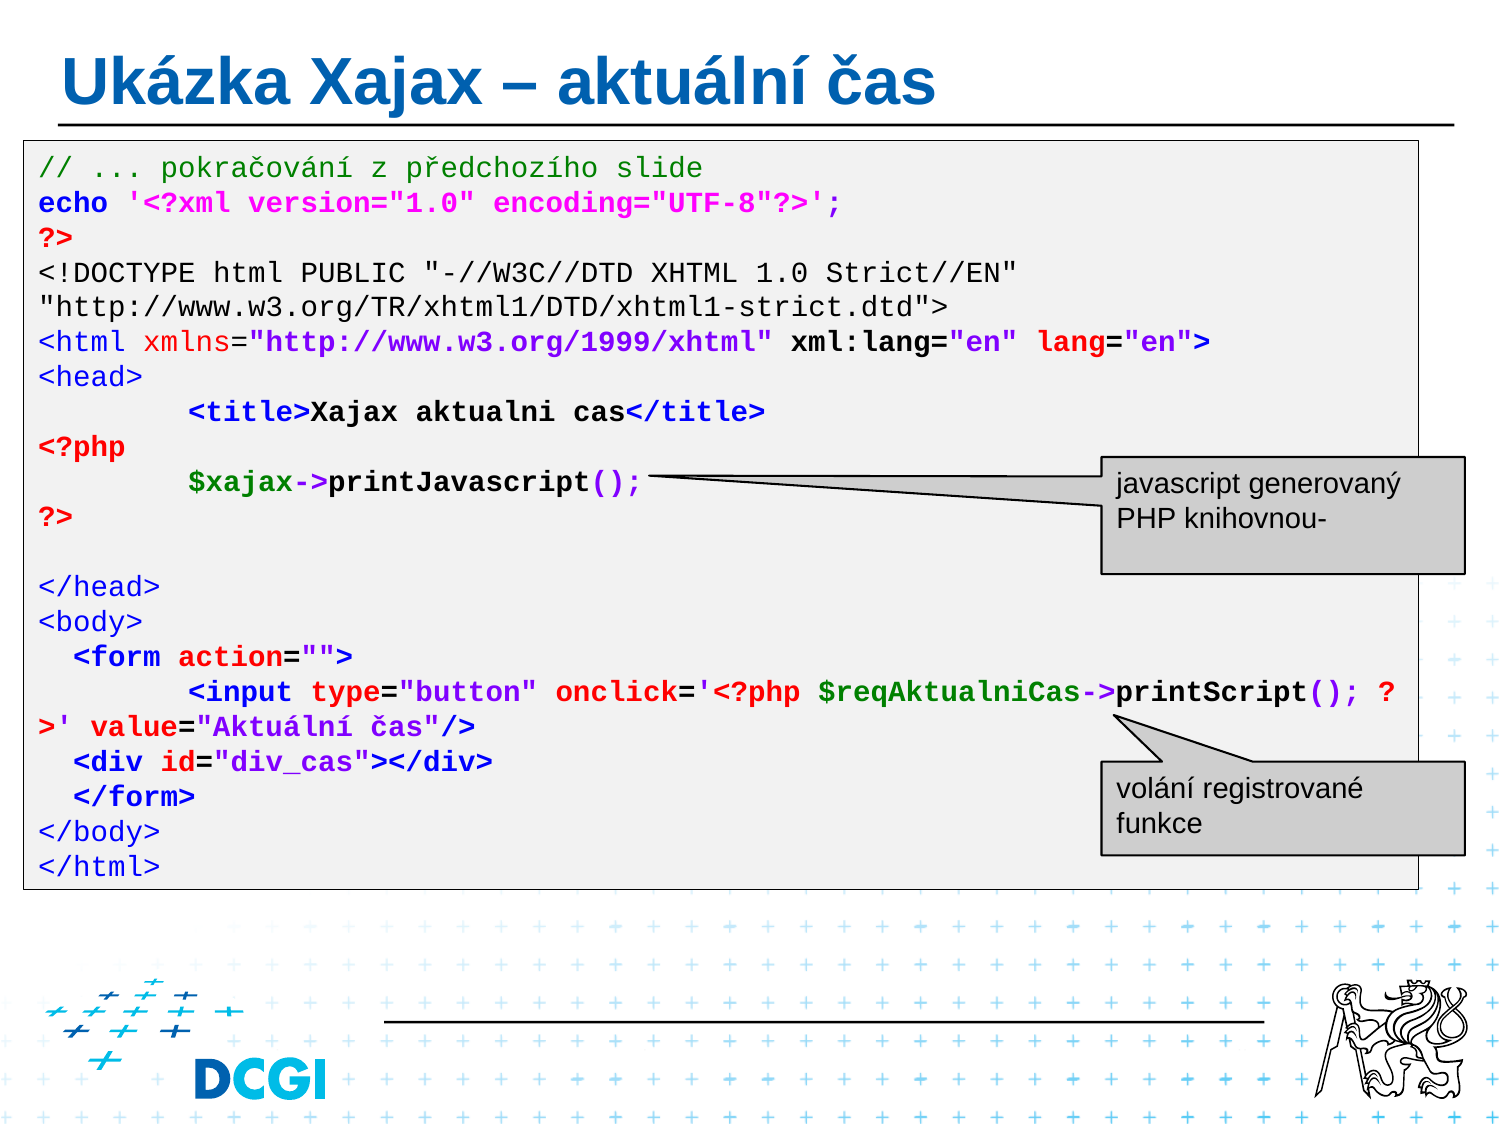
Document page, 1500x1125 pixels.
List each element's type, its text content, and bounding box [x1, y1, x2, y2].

text_box volání registrované funkce [1101, 714, 1465, 856]
picture [0, 244, 1500, 1125]
text_box javascript generovaný PHP knihovnou- [649, 456, 1465, 575]
text_box // ... pokračování z předchozího slide echo '<?xml version="1.0" encoding="UTF-8"?>'; ?> <!DOCTYPE html PUBLIC "-//W3C//DTD XHTML 1.0 Strict//EN" "http://www.w3.org/TR/xhtml1/DTD/xhtml1-strict.dtd"> <html xmlns="http://www.w3.org/1999/xhtml" xml:lang="en" lang="en"> <head> <title>Xajax aktualni cas</title> <?php $xajax->printJavascript(); ?> </head> <body> <form action=""> <input type="button" onclick='<?php $reqAktualniCas->printScript(); ?>' value="Aktuální čas"/> <div id="div_cas"></div> </form> </body> </html> [23, 140, 1418, 890]
title Ukázka Xajax – aktuální čas [45, 11, 1455, 126]
